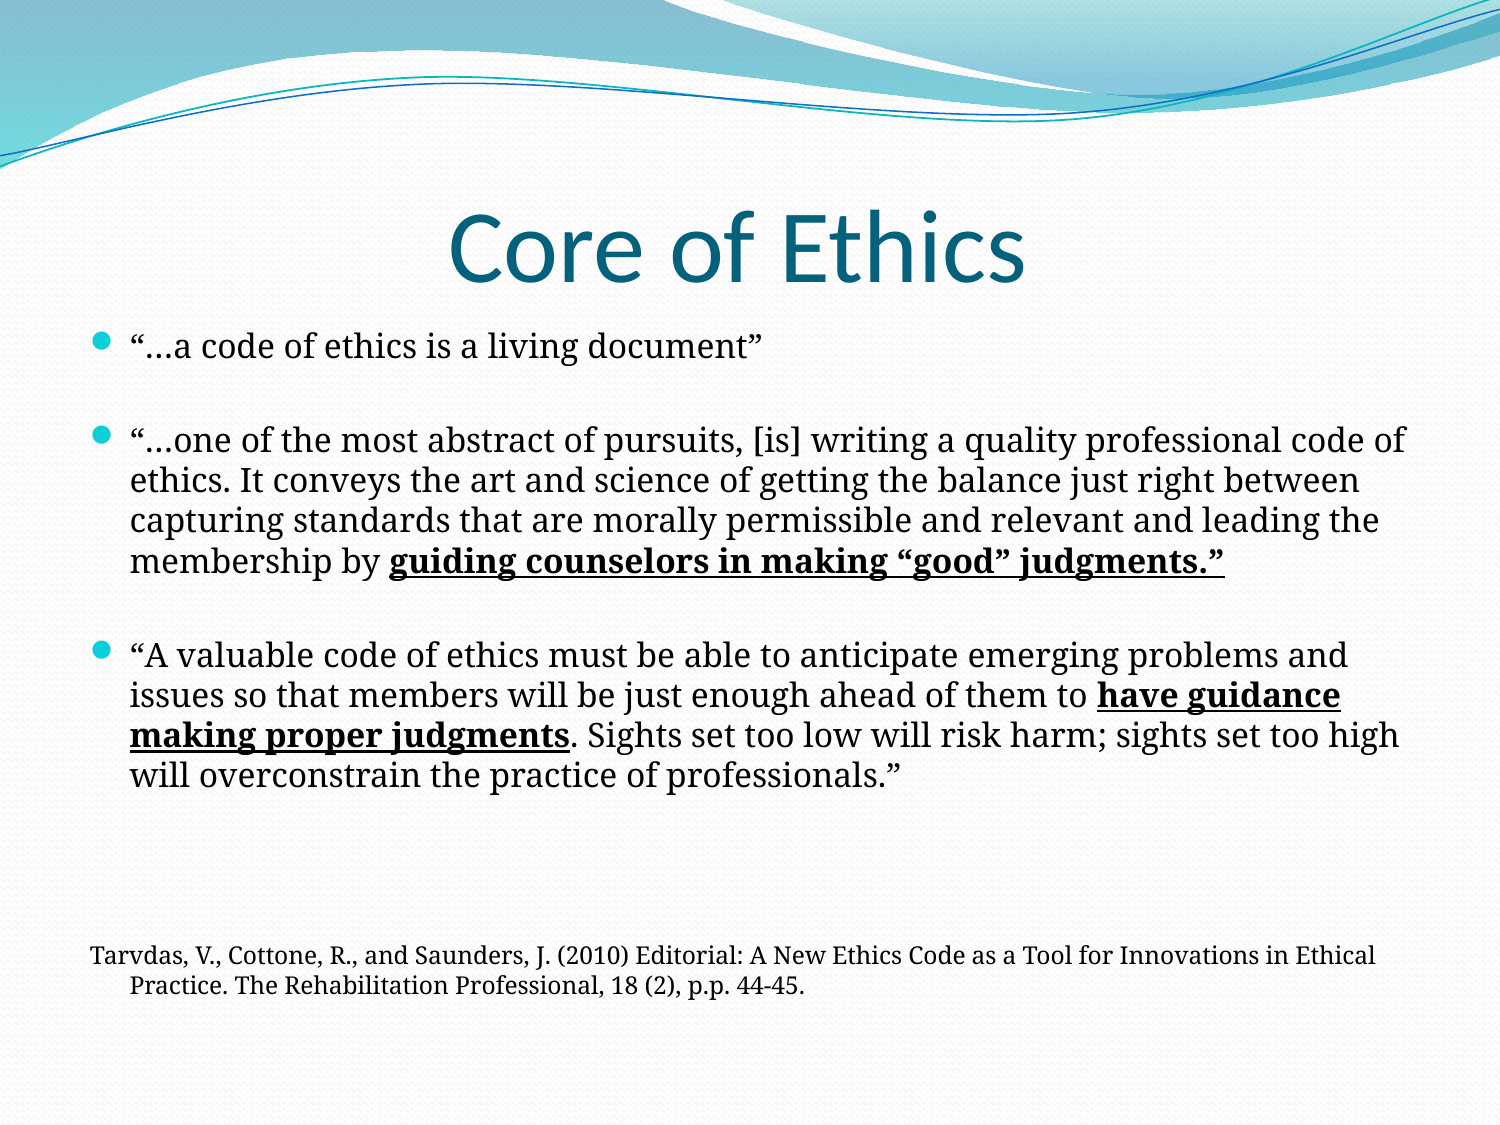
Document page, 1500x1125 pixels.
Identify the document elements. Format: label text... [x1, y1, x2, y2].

title Core of Ethics [75, 115, 1425, 303]
list “…a code of ethics is a living document” “…one of the most abstract of pursuits, [is] writing a quality professional code of ethics. It conveys the art and science of getting the balance just right between capturing standards that are morally permissible and relevant and leading the membership by guiding counselors in making “good” judgments.” “A valuable code of ethics must be able to anticipate emerging problems and issues so that members will be just enough ahead of them to have guidance making proper judgments. Sights set too low will risk harm; sights set too high will overconstrain the practice of professionals.” Tarvdas, V., Cottone, R., and Saunders, J. (2010) Editorial: A New Ethics Code as a Tool for Innovations in Ethical Practice. The Rehabilitation Professional, 18 (2), p.p. 44-45. [75, 317, 1425, 1038]
